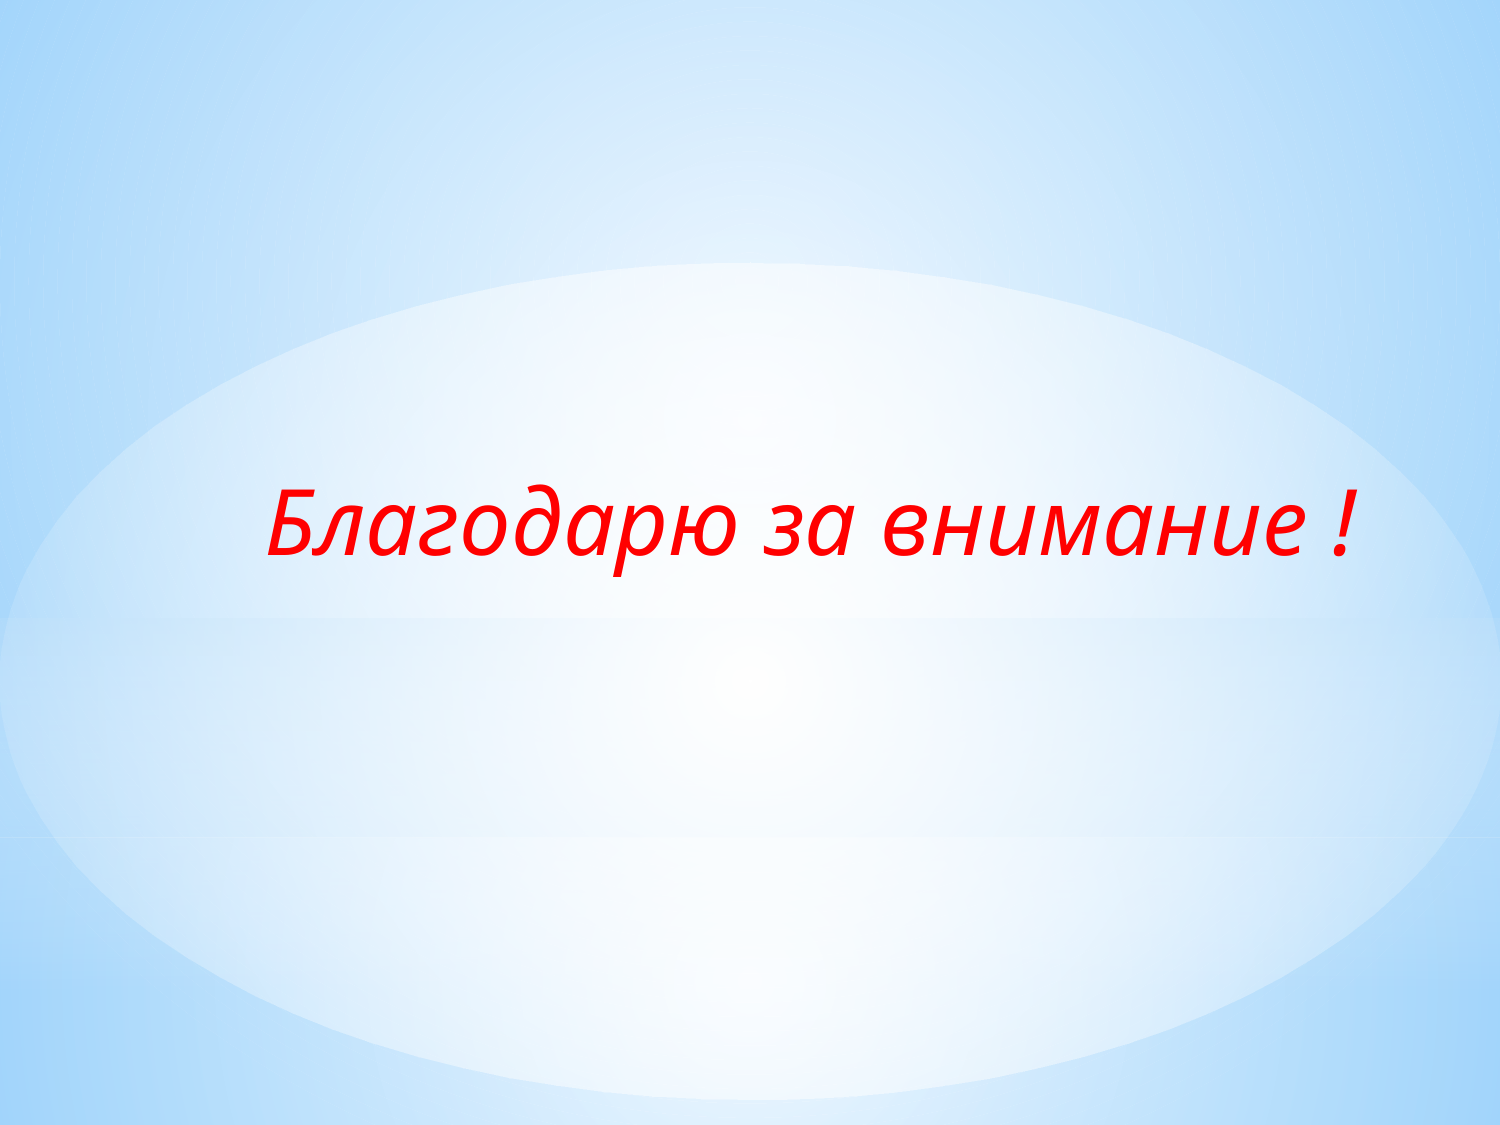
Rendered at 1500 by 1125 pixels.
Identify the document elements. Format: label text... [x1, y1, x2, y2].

text_box Благодарю за внимание ! [249, 456, 1373, 581]
